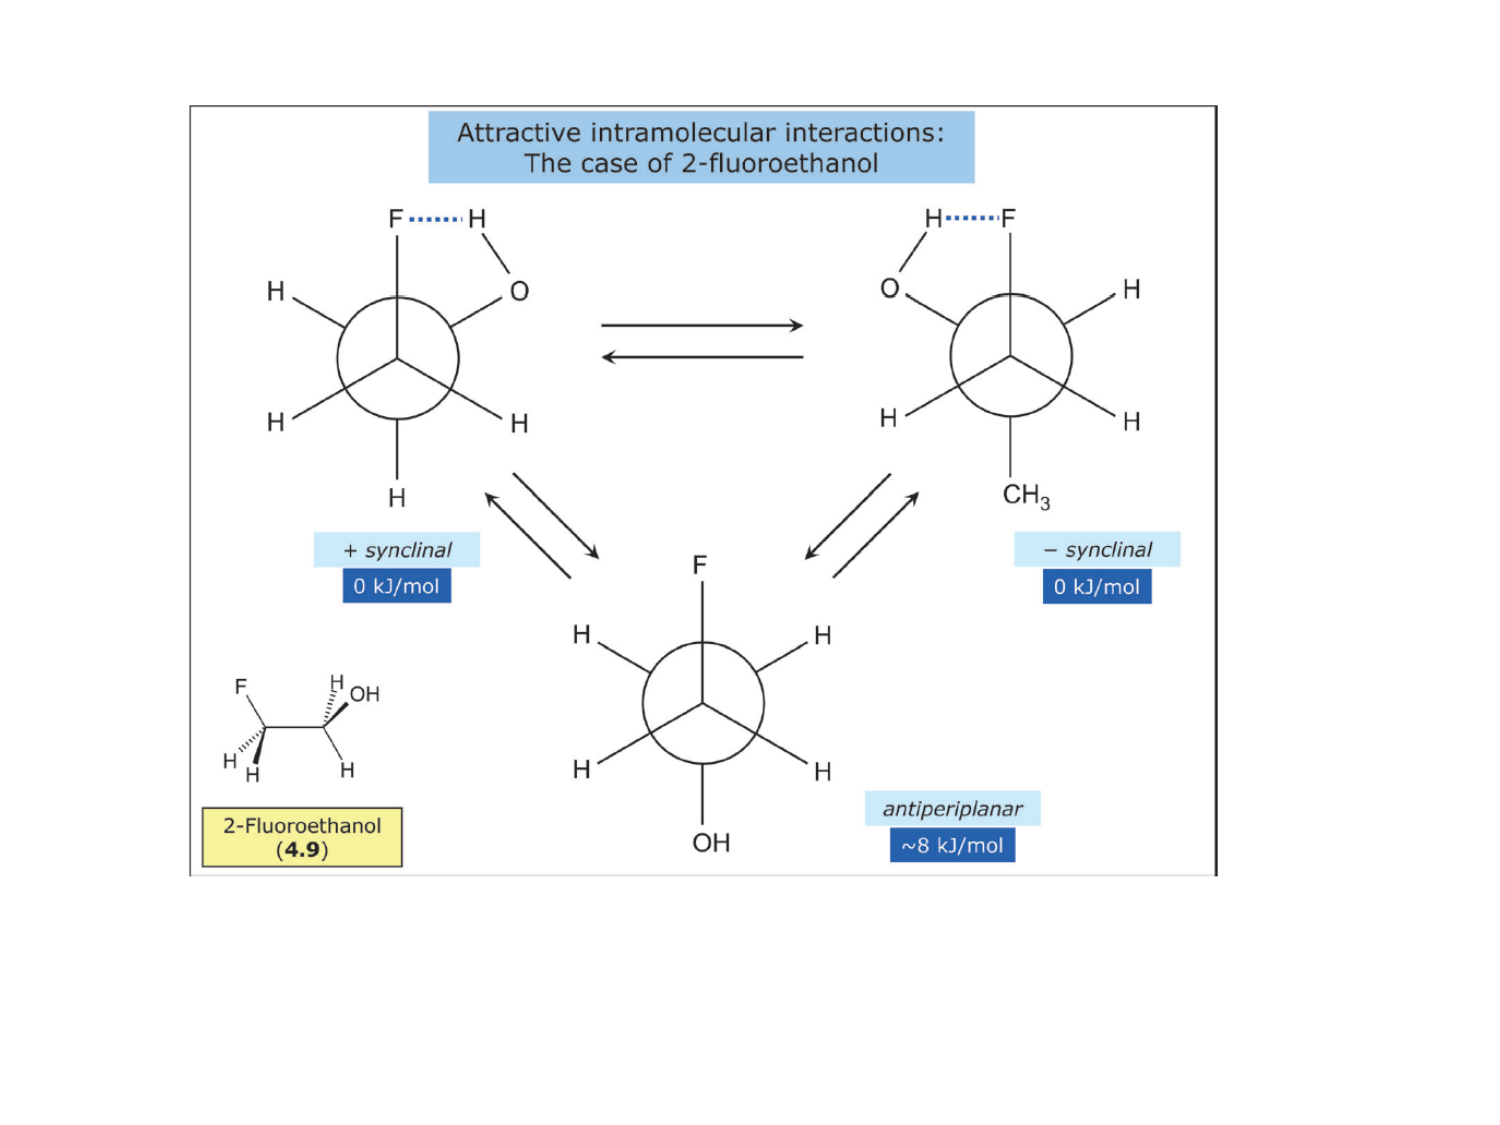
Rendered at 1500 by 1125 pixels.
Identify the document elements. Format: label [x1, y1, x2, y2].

picture [182, 101, 1232, 894]
